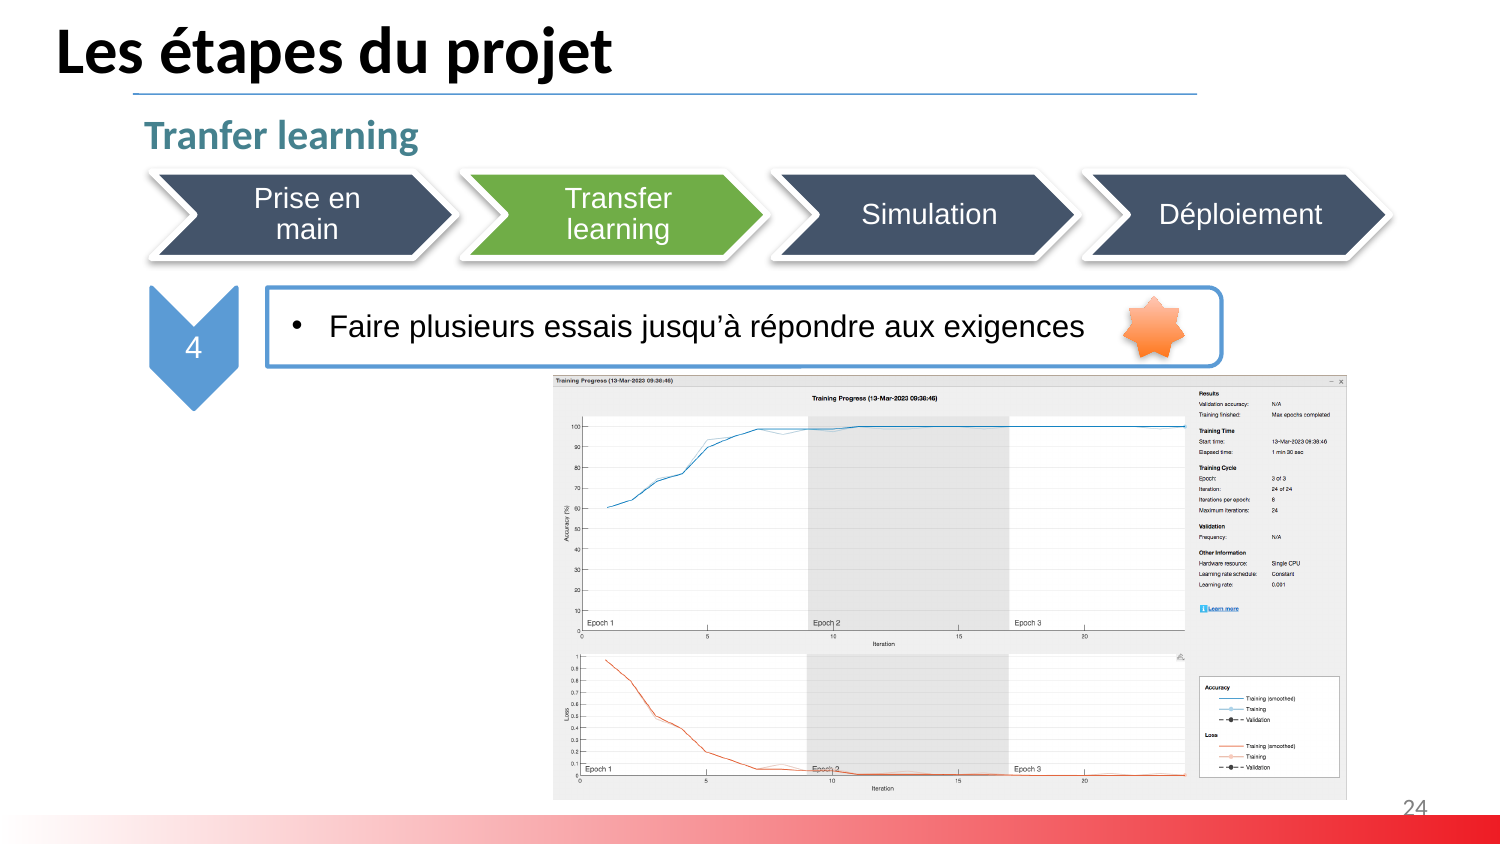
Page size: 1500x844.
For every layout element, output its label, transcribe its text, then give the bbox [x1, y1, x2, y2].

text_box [150, 287, 237, 410]
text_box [1084, 171, 1391, 259]
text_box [266, 287, 1222, 367]
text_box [773, 171, 1080, 259]
text_box Les étapes du projet [41, 0, 1313, 94]
picture [552, 374, 1347, 801]
text_box Tranfer learning [132, 95, 1198, 170]
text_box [462, 171, 768, 259]
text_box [150, 171, 457, 259]
